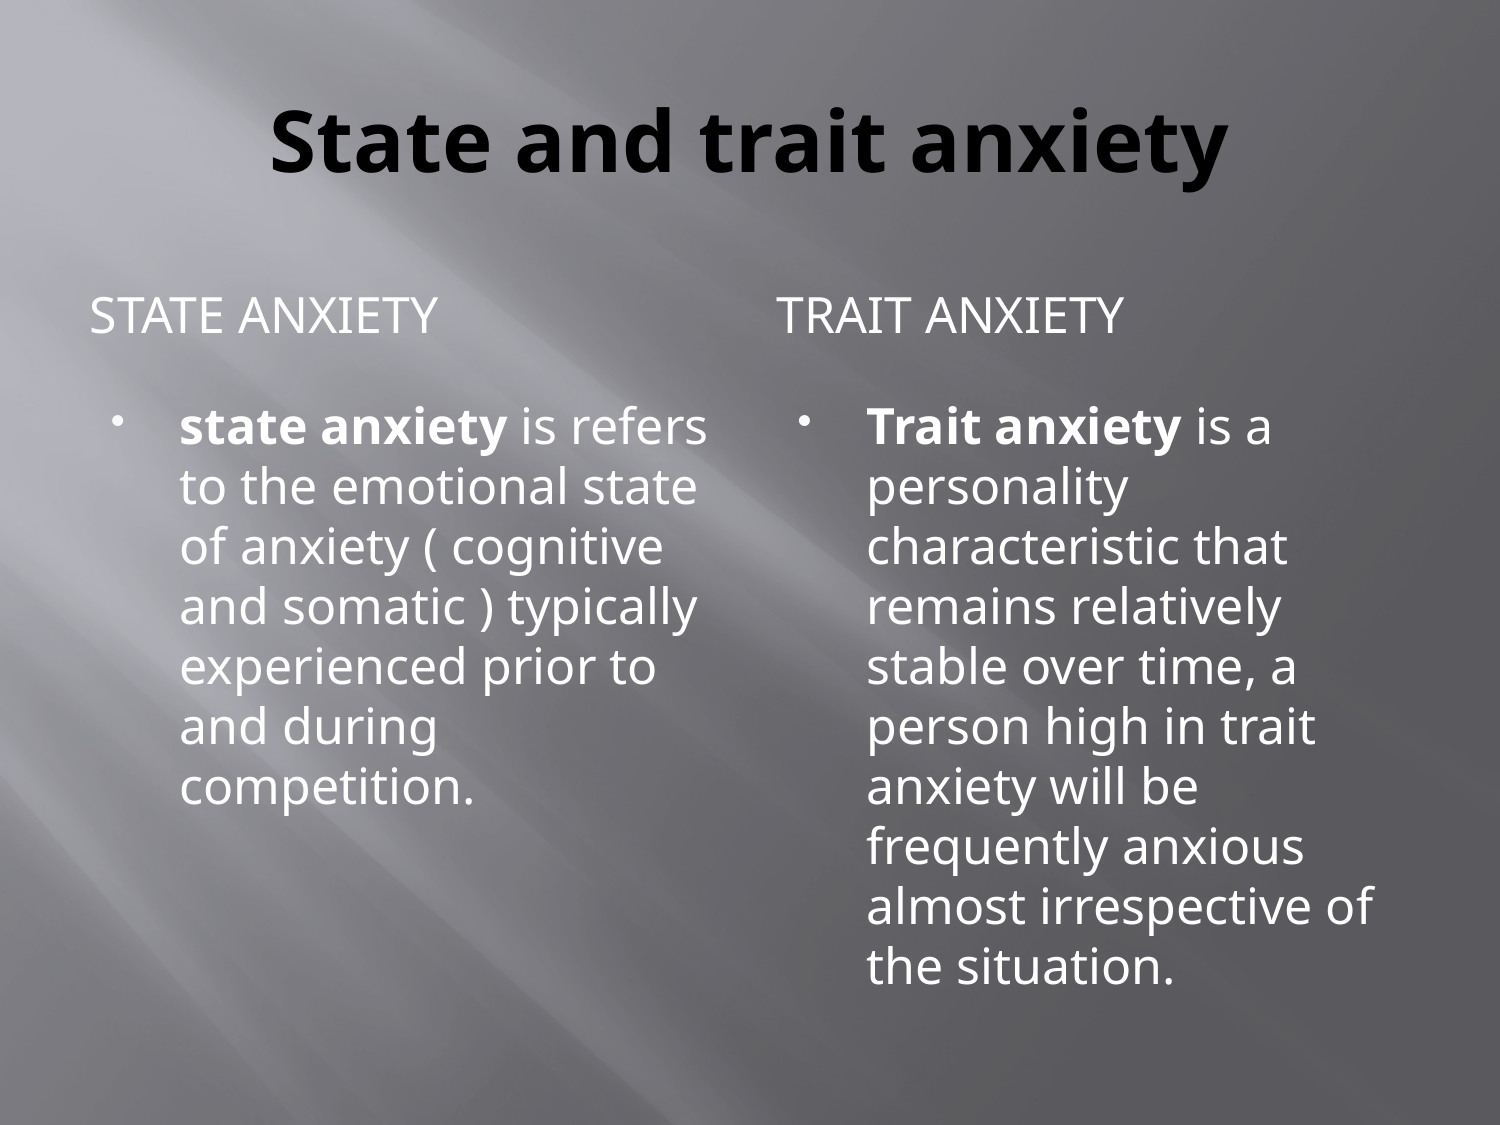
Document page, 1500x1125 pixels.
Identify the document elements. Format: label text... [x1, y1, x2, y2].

list Trait anxiety [761, 251, 1425, 375]
title State and trait anxiety [75, 44, 1425, 233]
list Trait anxiety is a personality characteristic that remains relatively stable over time, a person high in trait anxiety will be frequently anxious almost irrespective of the situation. [761, 387, 1425, 1005]
list State anxiety [75, 251, 738, 375]
list state anxiety is refers to the emotional state of anxiety ( cognitive and somatic ) typically experienced prior to and during competition. [75, 387, 738, 1005]
